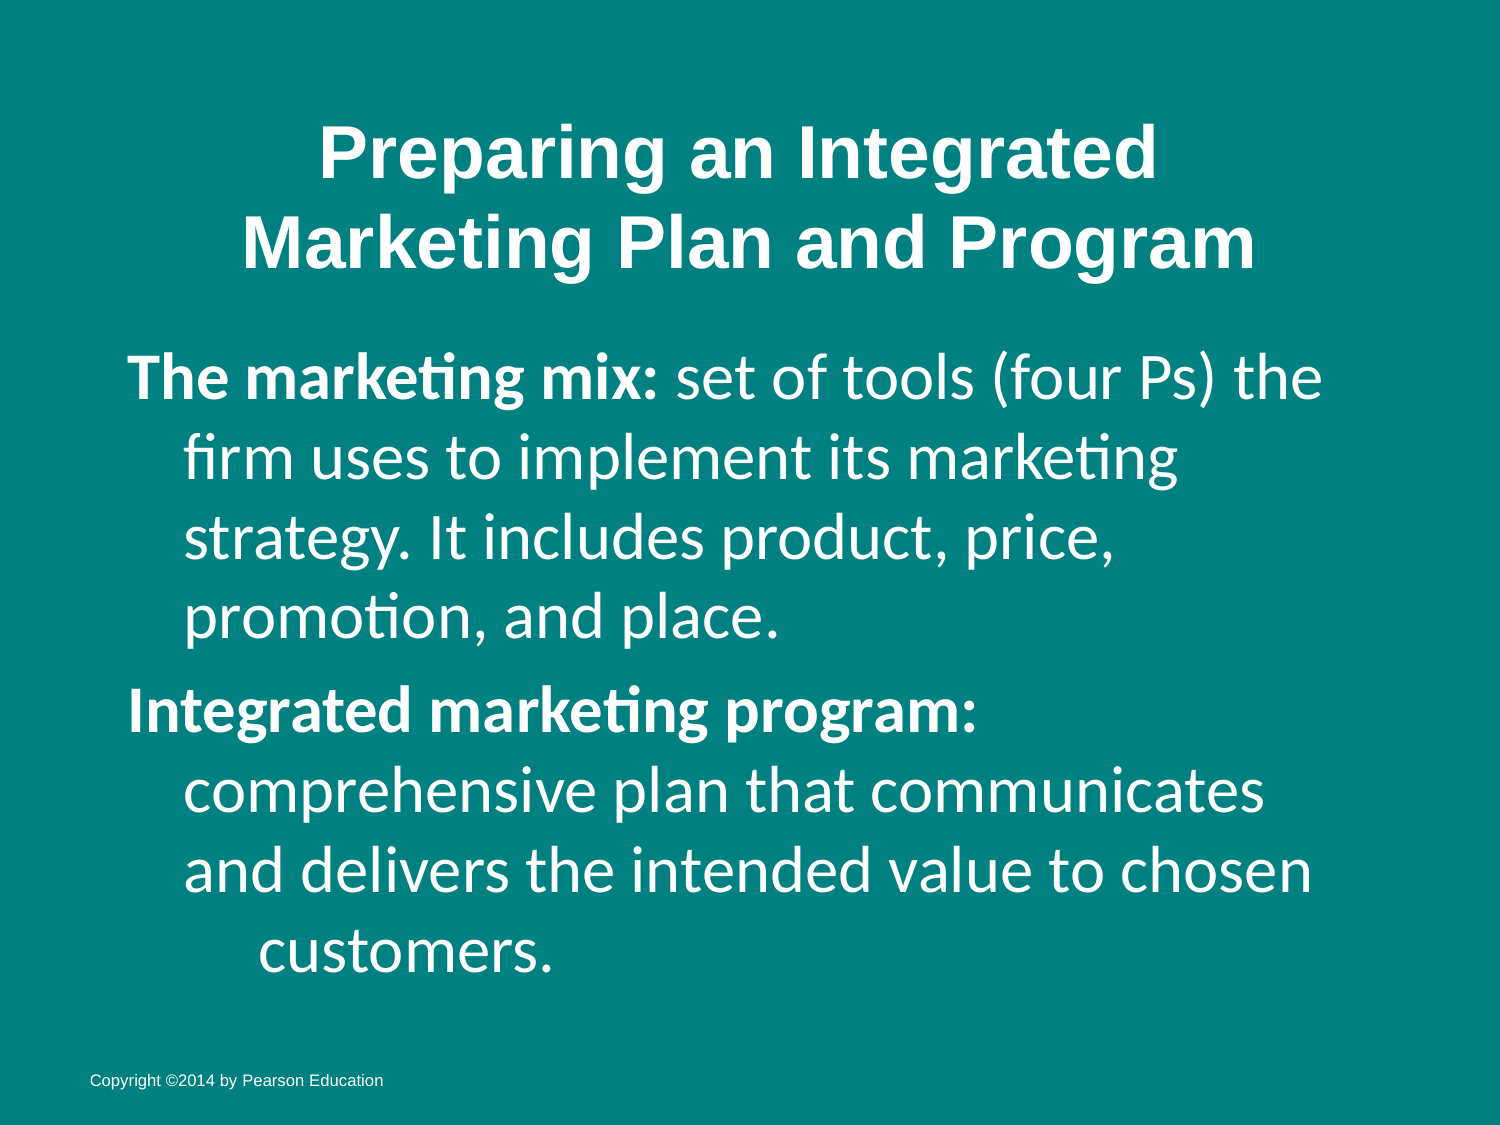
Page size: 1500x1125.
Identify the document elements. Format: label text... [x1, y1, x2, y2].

title Preparing an Integrated Marketing Plan and Program [112, 99, 1388, 288]
text_box Copyright ©2014 by Pearson Education [74, 1062, 825, 1098]
list The marketing mix: set of tools (four Ps) the firm uses to implement its marketing strategy. It includes product, price, promotion, and place. Integrated marketing program: comprehensive plan that communicates and delivers the intended value to chosen customers. [112, 324, 1388, 1001]
